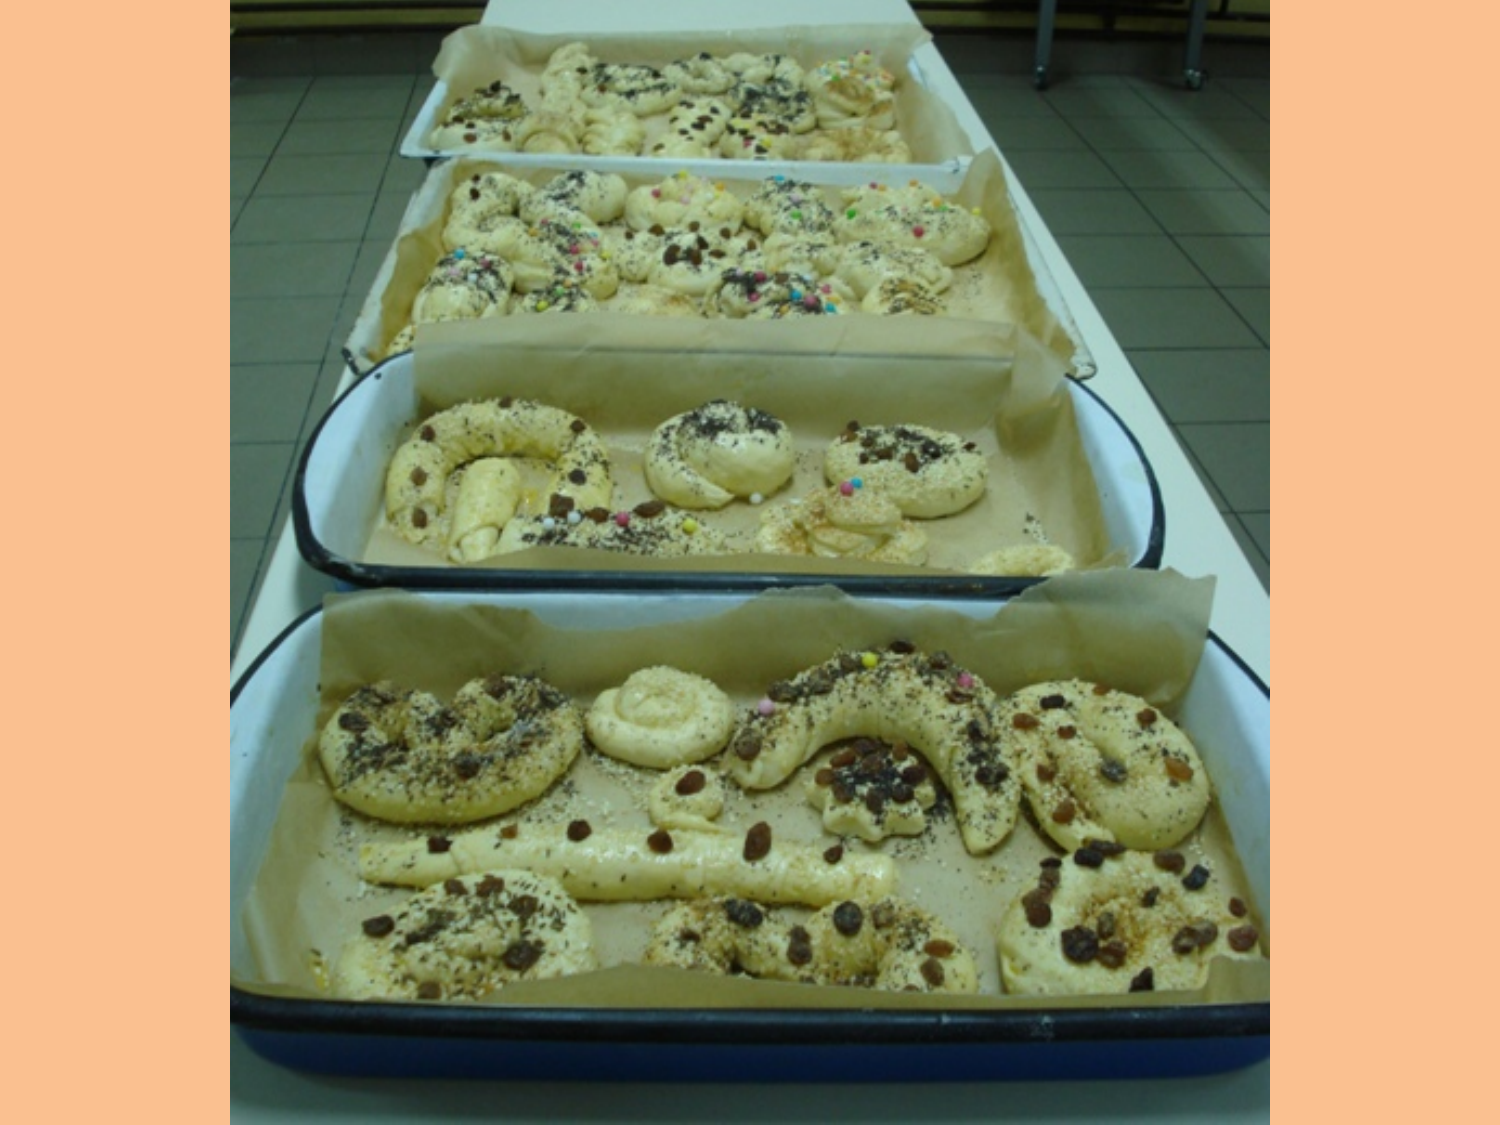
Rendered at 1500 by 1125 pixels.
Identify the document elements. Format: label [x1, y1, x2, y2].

picture [230, 0, 1270, 1125]
